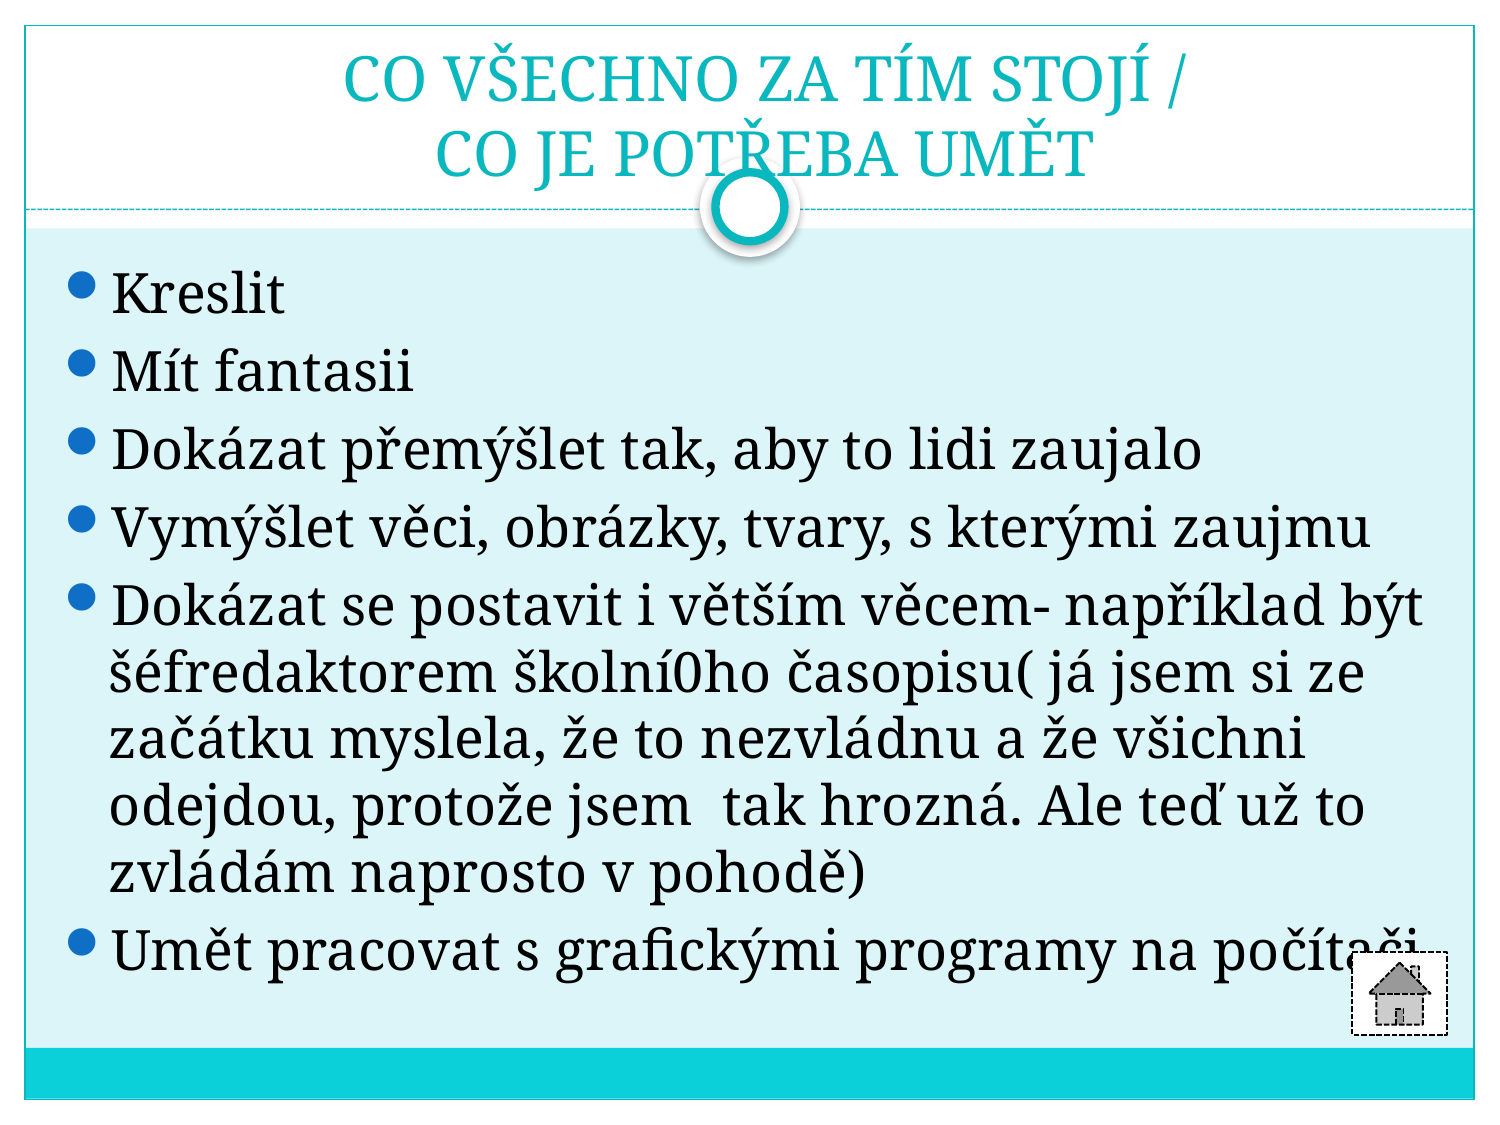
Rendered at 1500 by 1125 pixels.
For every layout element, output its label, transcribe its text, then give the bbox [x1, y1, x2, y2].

list Kreslit Mít fantasii Dokázat přemýšlet tak, aby to lidi zaujalo Vymýšlet věci, obrázky, tvary, s kterými zaujmu Dokázat se postavit i větším věcem- například být šéfredaktorem školní0ho časopisu( já jsem si ze začátku myslela, že to nezvládnu a že všichni odejdou, protože jsem tak hrozná. Ale teď už to zvládám naprosto v pohodě) Umět pracovat s grafickými programy na počítači [49, 250, 1445, 1001]
title CO VŠECHNO ZA TÍM STOJÍ / CO JE POTŘEBA UMĚT [64, 30, 1465, 197]
text_box [1351, 951, 1448, 1036]
